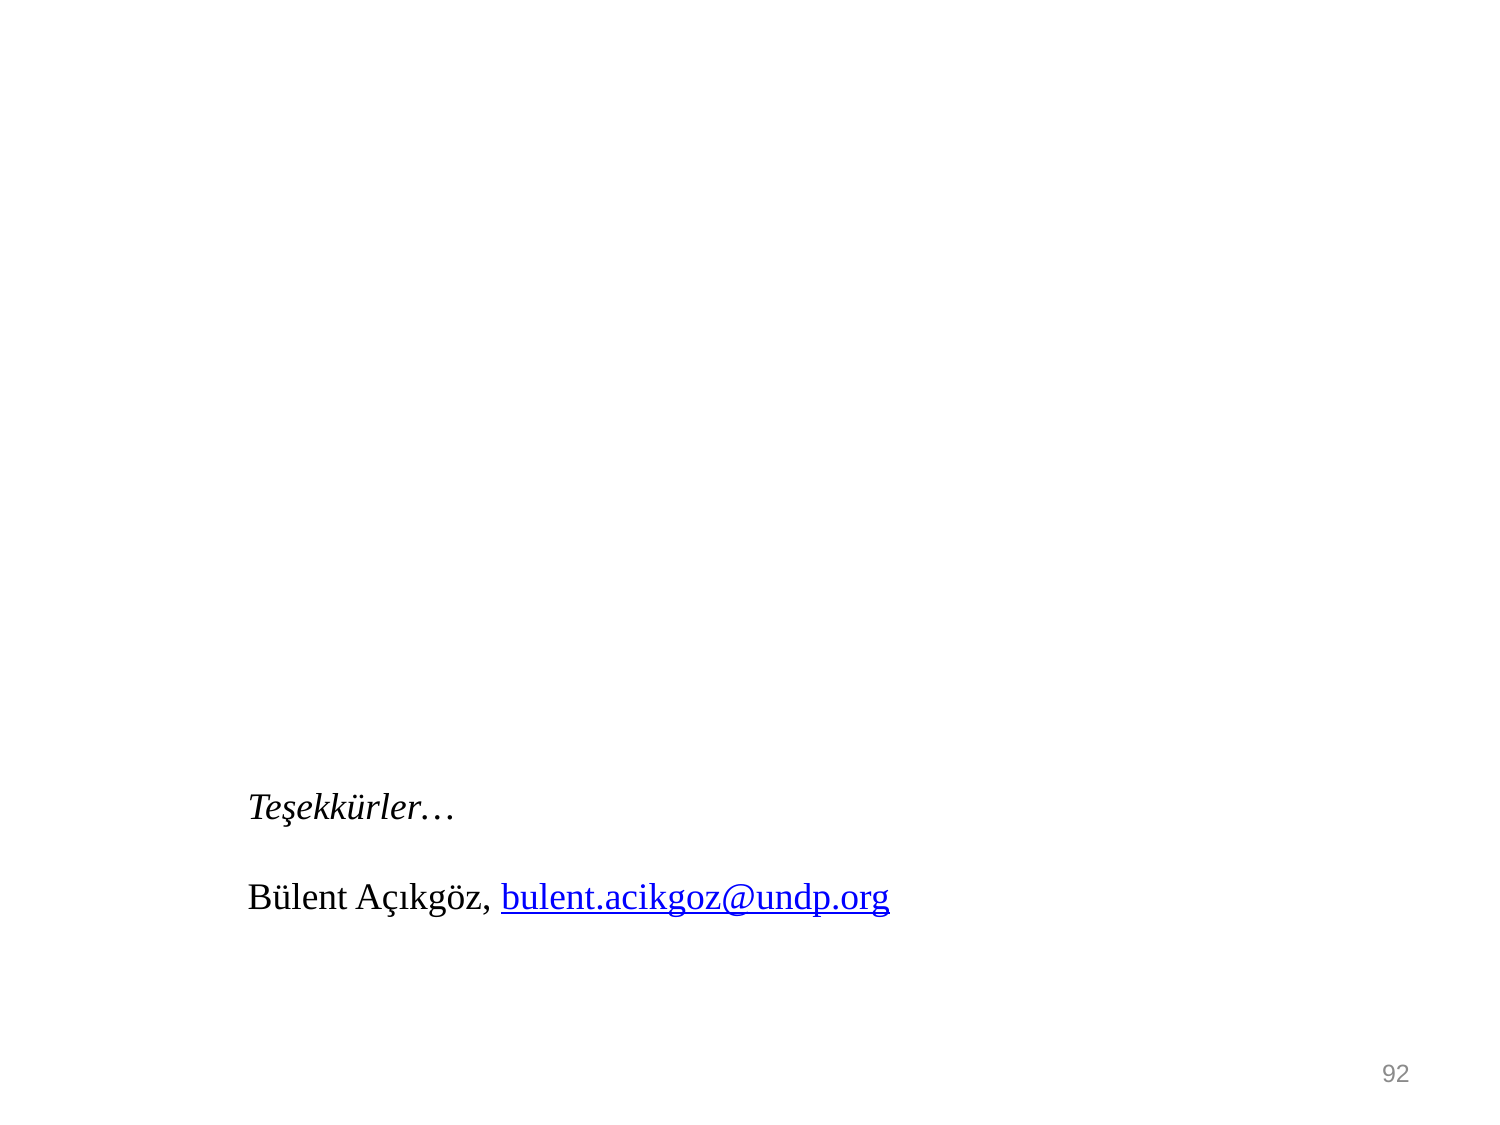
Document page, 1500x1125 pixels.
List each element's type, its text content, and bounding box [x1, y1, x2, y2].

slide_number 92 [1074, 1042, 1425, 1103]
text_box Teşekkürler… Bülent Açıkgöz, bulent.acikgoz@undp.org [232, 774, 915, 925]
